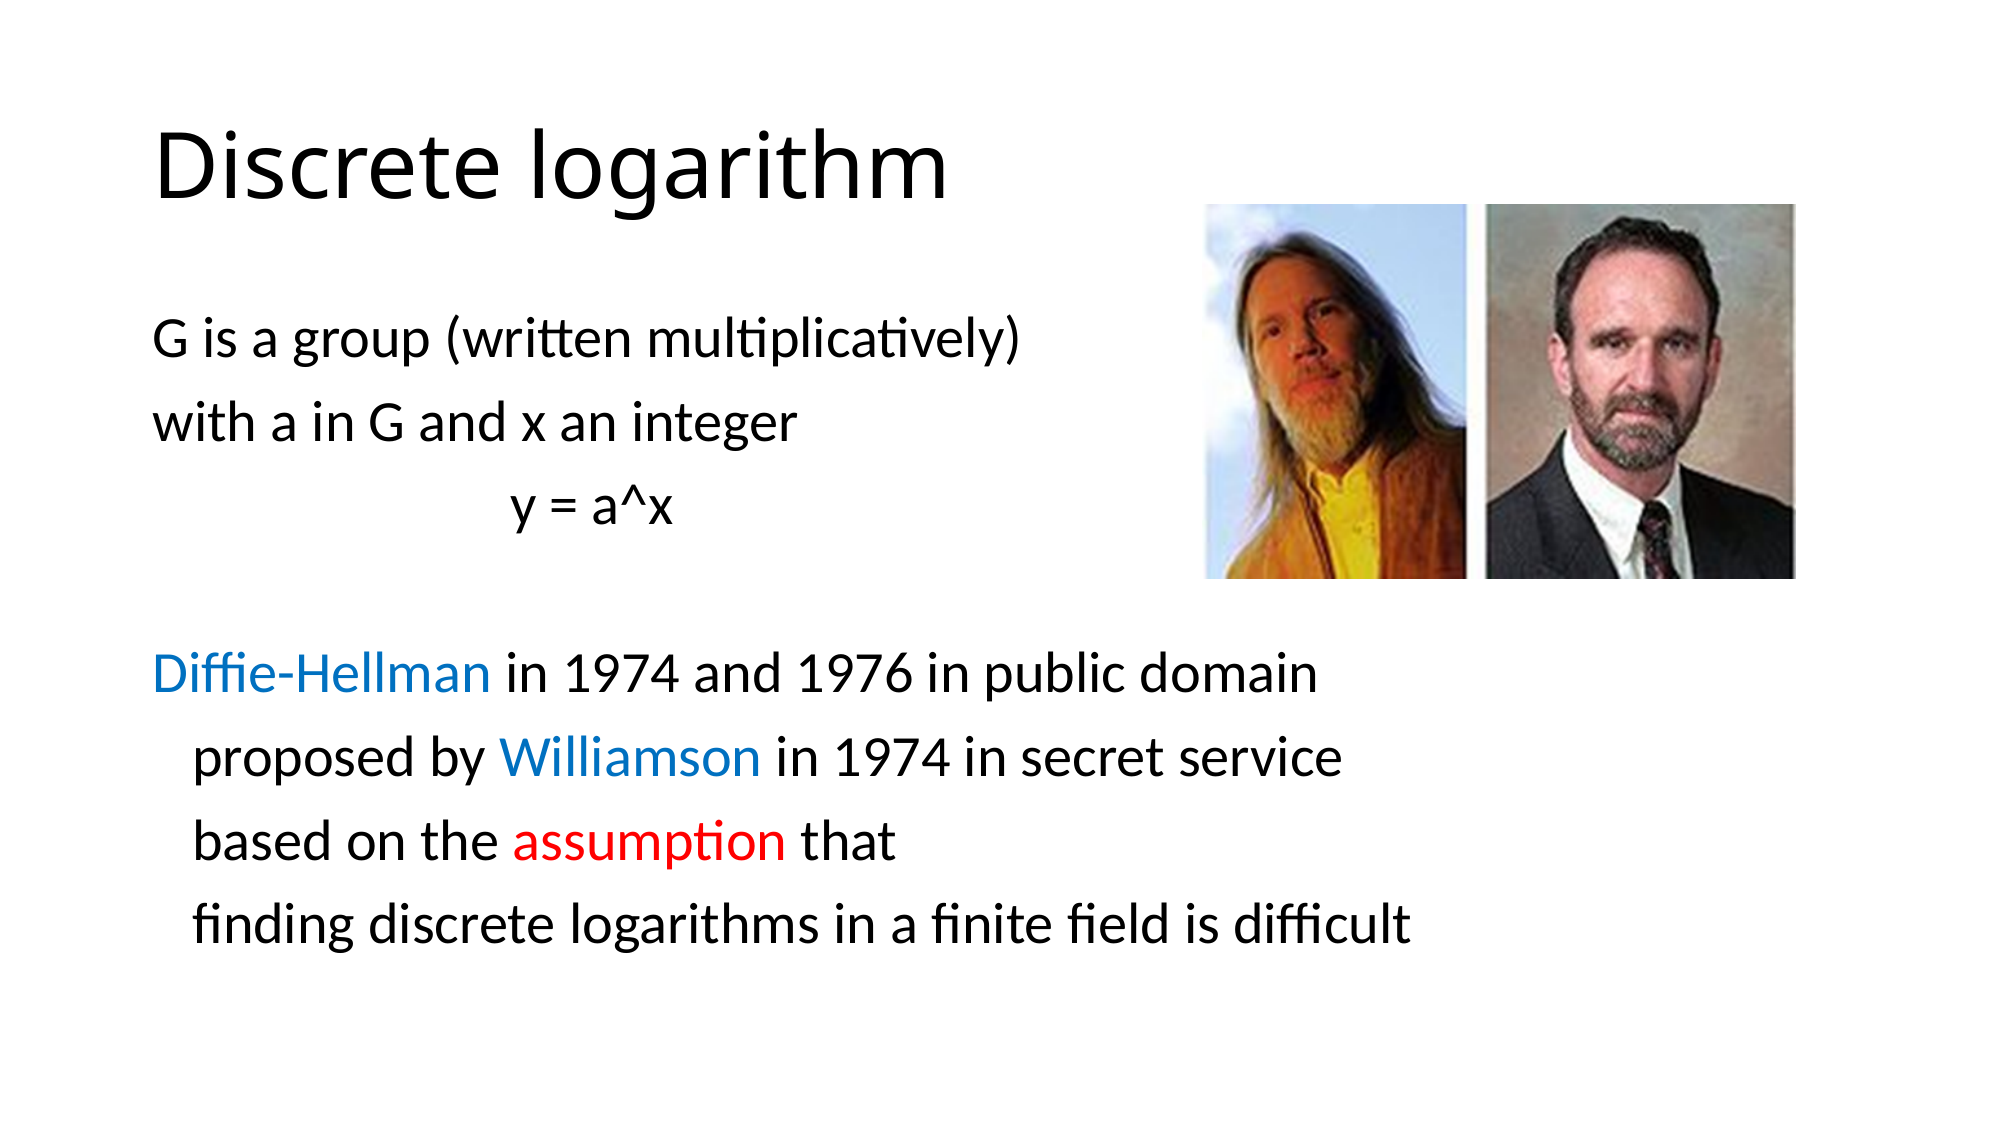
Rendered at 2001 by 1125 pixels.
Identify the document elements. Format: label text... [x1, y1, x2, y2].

title Discrete logarithm [137, 59, 1863, 278]
list G is a group (written multiplicatively) with a in G and x an integer y = a^x Diffie-Hellman in 1974 and 1976 in public domain proposed by Williamson in 1974 in secret service based on the assumption that finding discrete logarithms in a finite field is difficult [137, 299, 1863, 1014]
picture [1202, 204, 1796, 579]
